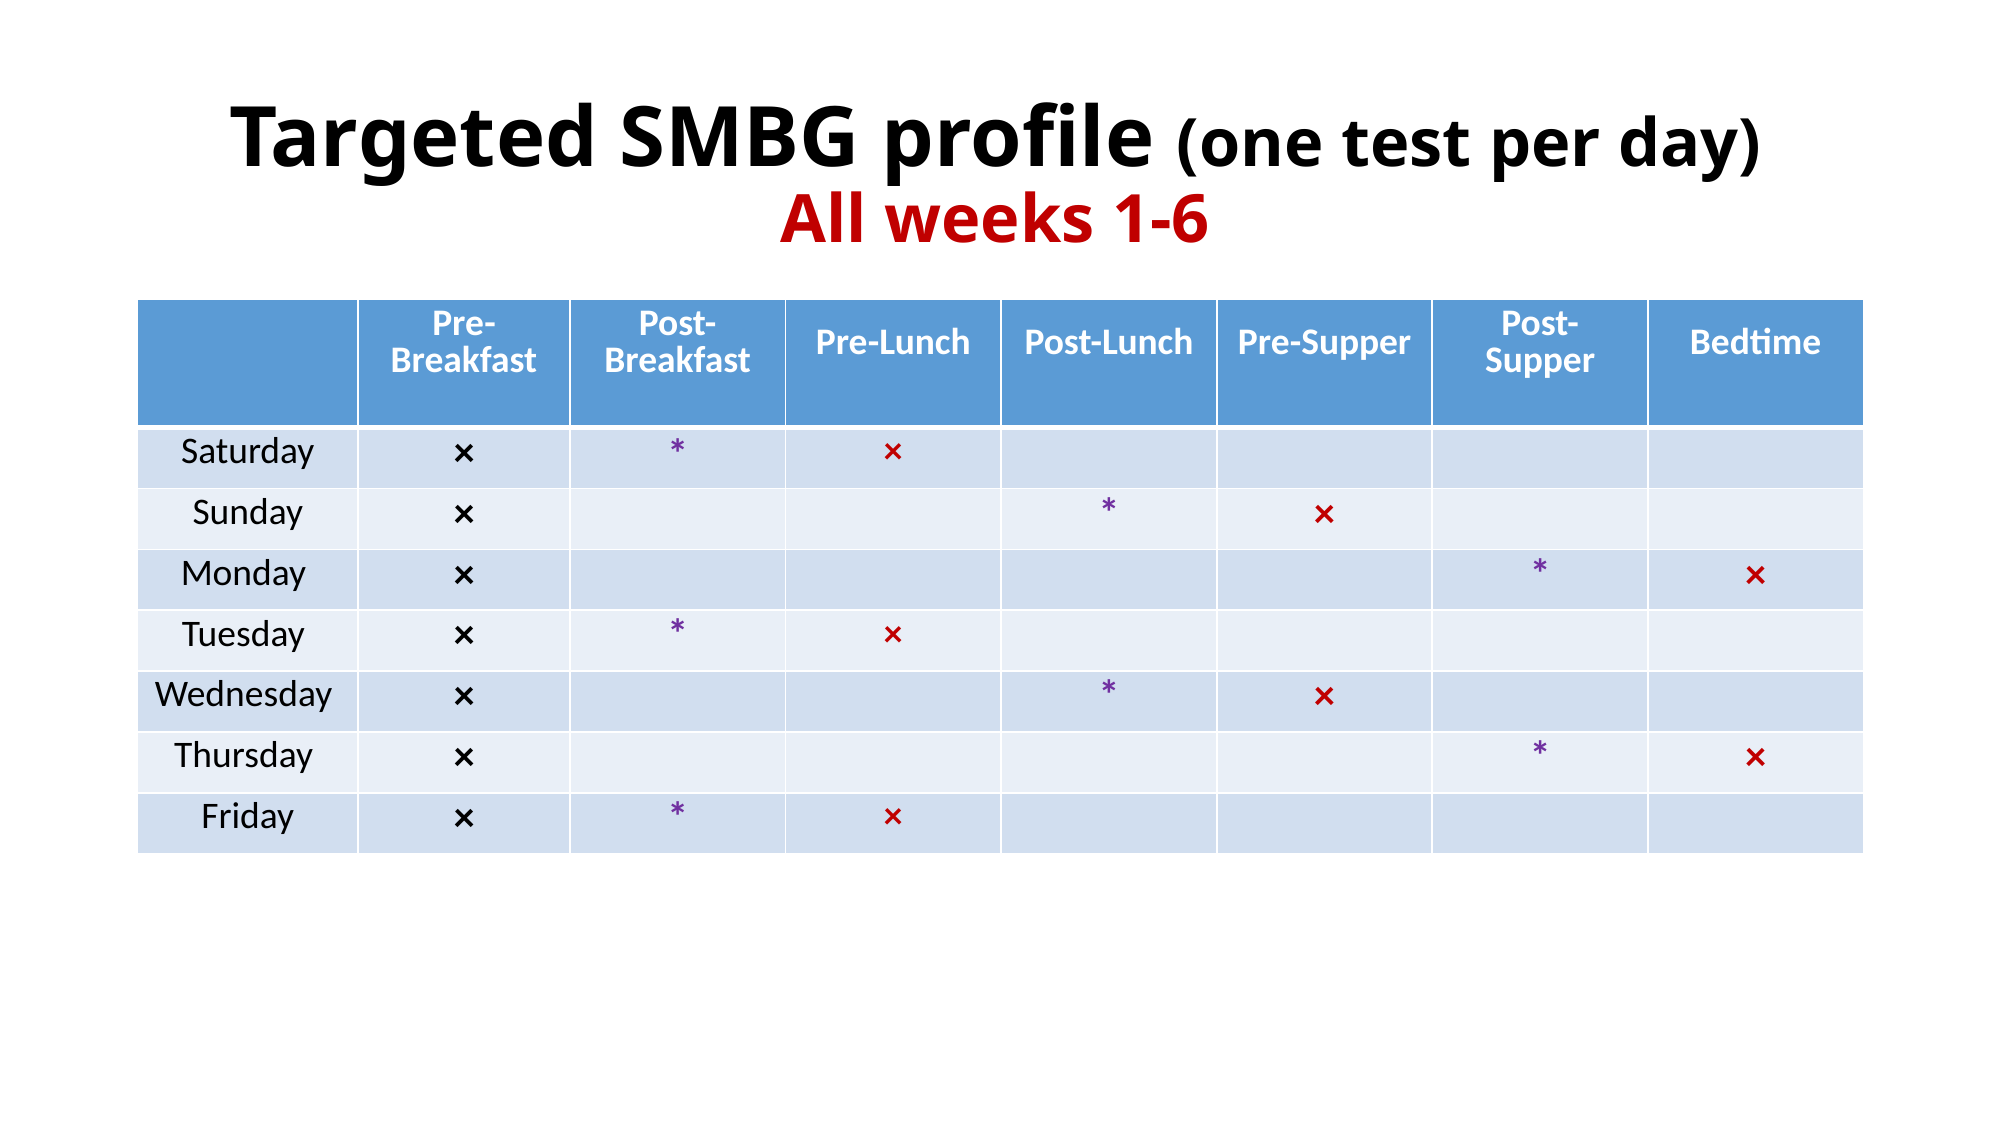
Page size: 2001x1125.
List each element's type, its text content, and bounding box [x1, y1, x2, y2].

table_cell [1433, 430, 1647, 488]
table_cell × [786, 794, 1000, 853]
table_cell * [571, 794, 785, 853]
table_cell Sunday [138, 489, 357, 549]
table_cell * [1002, 672, 1216, 731]
table_cell Monday [138, 550, 357, 609]
table_cell * [571, 611, 785, 670]
table_header Post-Breakfast [571, 300, 785, 425]
table_header Pre-Breakfast [359, 300, 569, 425]
table_cell Wednesday [138, 672, 357, 731]
table_cell * [1433, 733, 1647, 792]
table_cell [1433, 794, 1647, 853]
table_cell × [359, 550, 569, 609]
table_cell [1218, 794, 1431, 853]
table_cell * [571, 430, 785, 488]
table_cell Saturday [138, 430, 357, 488]
table_cell [1433, 489, 1647, 549]
table_cell [786, 672, 1000, 731]
table_cell × [1649, 733, 1863, 792]
table_cell [1002, 611, 1216, 670]
table_cell [571, 733, 785, 792]
table_cell × [786, 611, 1000, 670]
table_cell [1433, 611, 1647, 670]
table_cell × [359, 430, 569, 488]
table_cell * [1002, 489, 1216, 549]
table_header Pre-Lunch [786, 300, 1000, 425]
table_cell [571, 489, 785, 549]
table_cell [1218, 430, 1431, 488]
table_cell [786, 550, 1000, 609]
table_cell [1649, 489, 1863, 549]
table_cell [1649, 611, 1863, 670]
table_cell × [359, 489, 569, 549]
table_cell Tuesday [138, 611, 357, 670]
table_cell × [359, 733, 569, 792]
table_cell × [359, 672, 569, 731]
table_cell [1002, 430, 1216, 488]
table_header [138, 300, 357, 425]
table_cell × [1218, 489, 1431, 549]
table_cell [1002, 550, 1216, 609]
table_header Post-Lunch [1002, 300, 1216, 425]
table_cell [1649, 430, 1863, 488]
table_cell [1433, 672, 1647, 731]
table_cell Friday [138, 794, 357, 853]
table_cell [1218, 733, 1431, 792]
table_cell [1218, 611, 1431, 670]
table_cell × [786, 430, 1000, 488]
title Targeted SMBG profile (one test per day) All weeks 1-6 [133, 67, 1858, 285]
table_cell [1649, 794, 1863, 853]
table_cell [786, 489, 1000, 549]
table_cell × [359, 794, 569, 853]
table_cell Thursday [138, 733, 357, 792]
table_cell [571, 550, 785, 609]
table_header Pre-Supper [1218, 300, 1431, 425]
table_cell × [1218, 672, 1431, 731]
table_cell [1002, 733, 1216, 792]
table_cell [571, 672, 785, 731]
table_cell × [1649, 550, 1863, 609]
table_cell [786, 733, 1000, 792]
table_header Post-Supper [1433, 300, 1647, 425]
table_header Bedtime [1649, 300, 1863, 425]
table_cell * [1433, 550, 1647, 609]
table_cell × [359, 611, 569, 670]
table_cell [1218, 550, 1431, 609]
table_cell [1649, 672, 1863, 731]
table_cell [1002, 794, 1216, 853]
